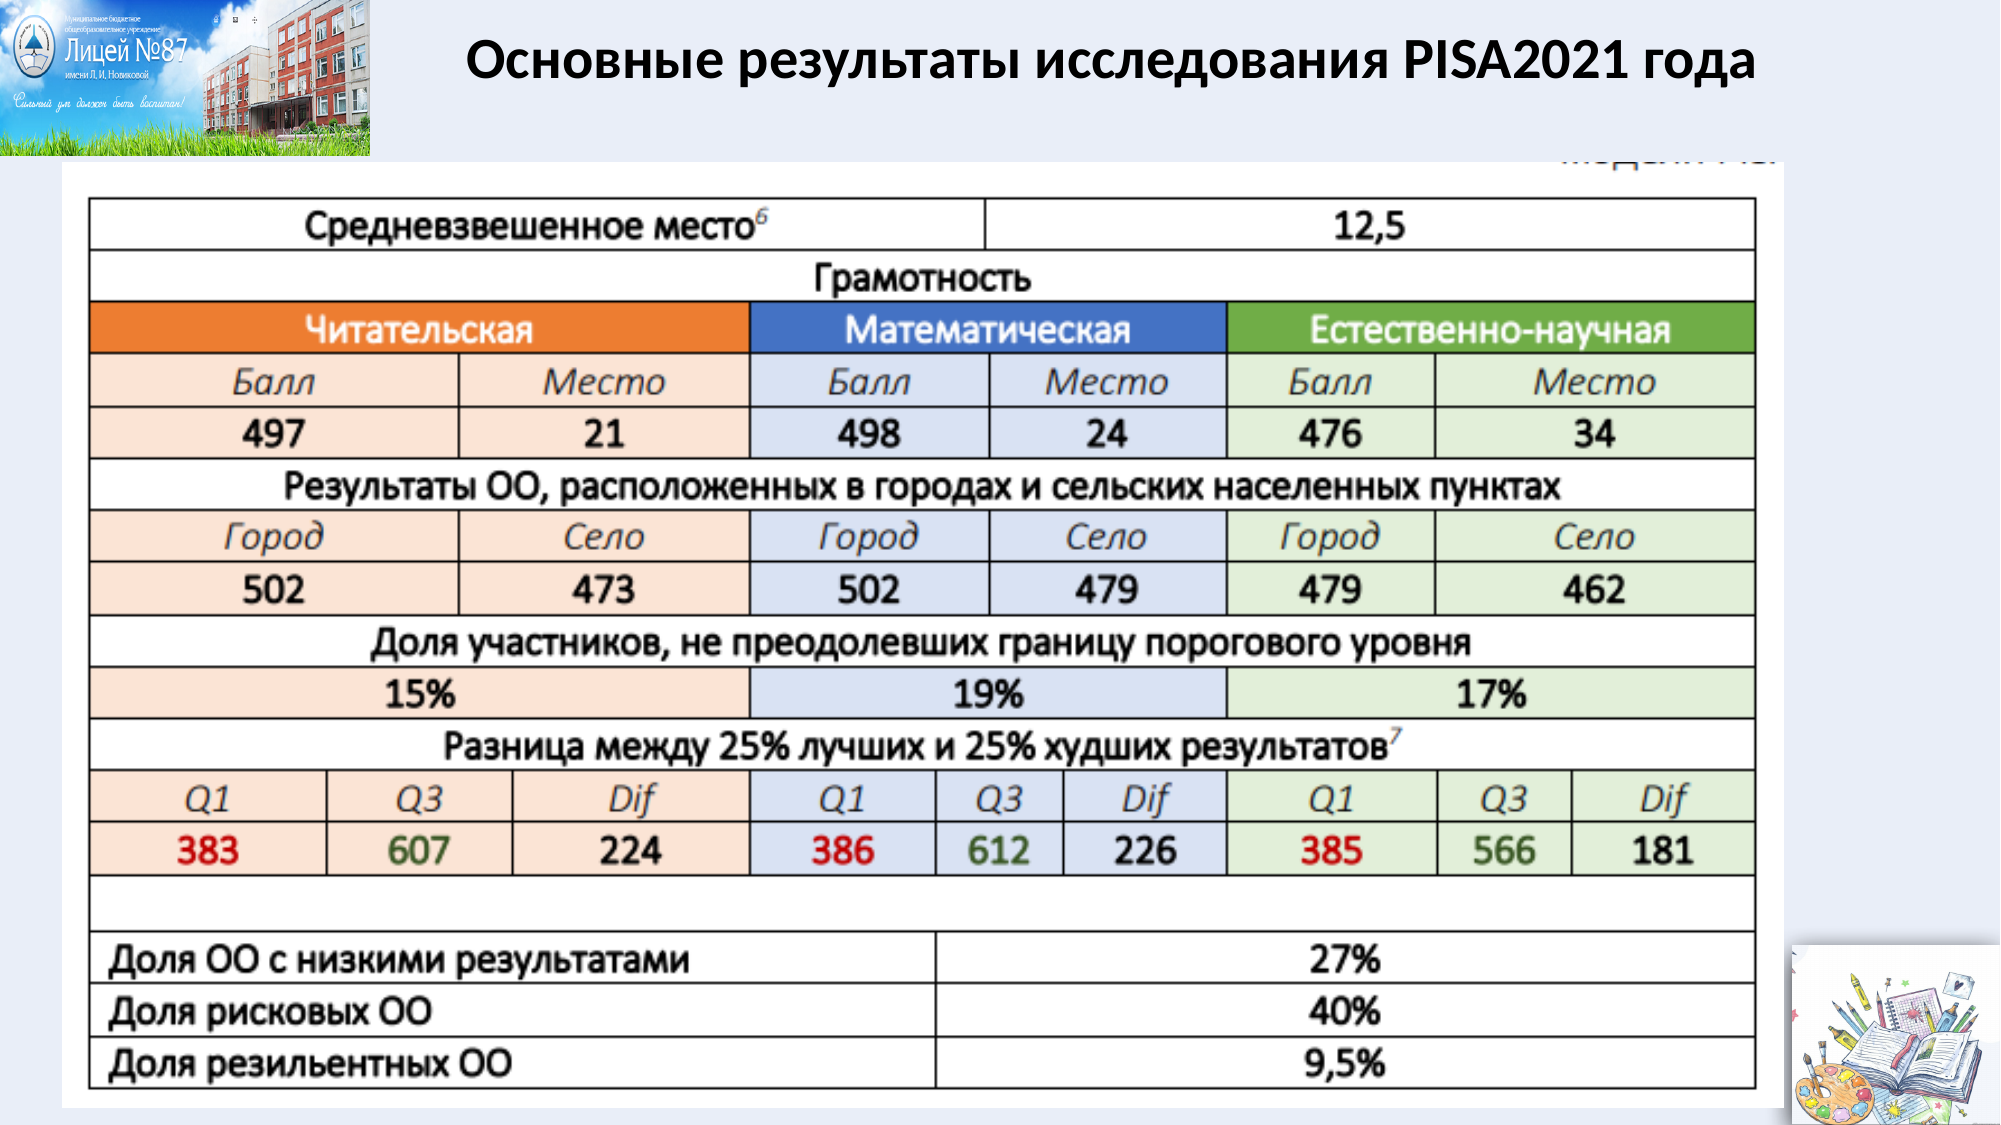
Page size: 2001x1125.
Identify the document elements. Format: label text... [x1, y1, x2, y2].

text_box Основные результаты исследования PISA2021 года [451, 12, 1773, 143]
picture [1792, 945, 2000, 1125]
picture [0, 0, 370, 156]
picture [62, 162, 1784, 1108]
